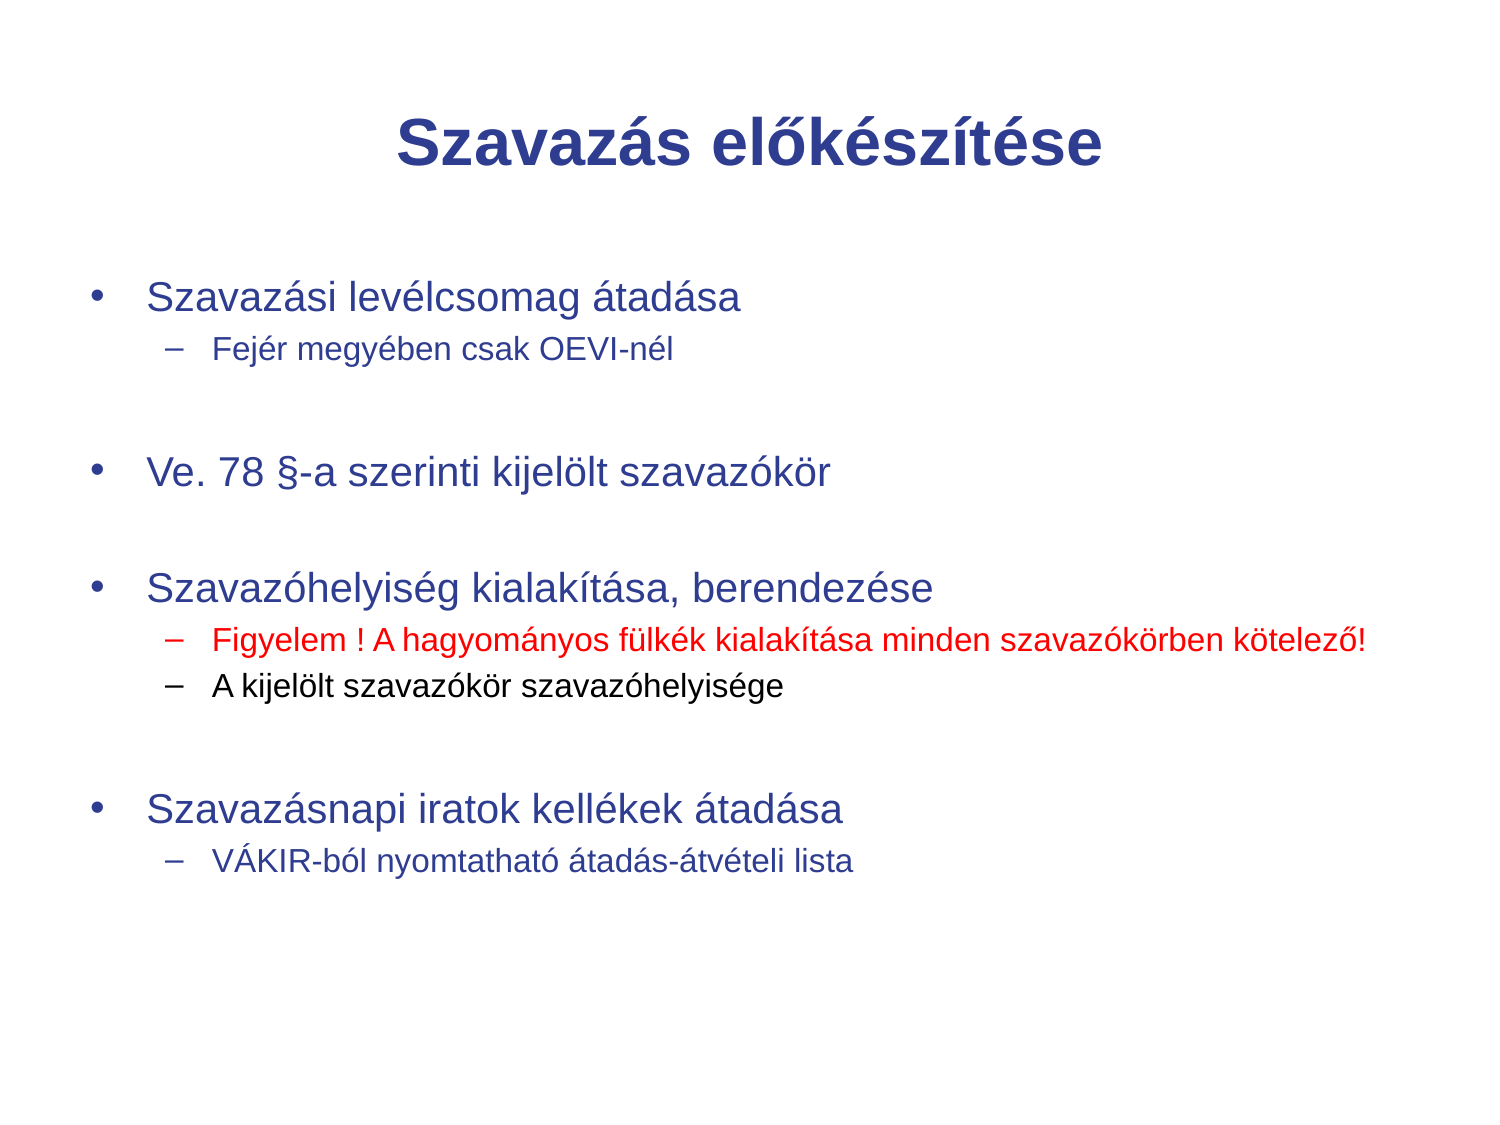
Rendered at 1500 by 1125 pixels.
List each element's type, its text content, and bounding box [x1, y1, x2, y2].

title Szavazás előkészítése [75, 45, 1425, 233]
list Szavazási levélcsomag átadása Fejér megyében csak OEVI-nél Ve. 78 §-a szerinti kijelölt szavazókör Szavazóhelyiség kialakítása, berendezése Figyelem ! A hagyományos fülkék kialakítása minden szavazókörben kötelező! A kijelölt szavazókör szavazóhelyisége Szavazásnapi iratok kellékek átadása VÁKIR-ból nyomtatható átadás-átvételi lista [75, 262, 1425, 1005]
